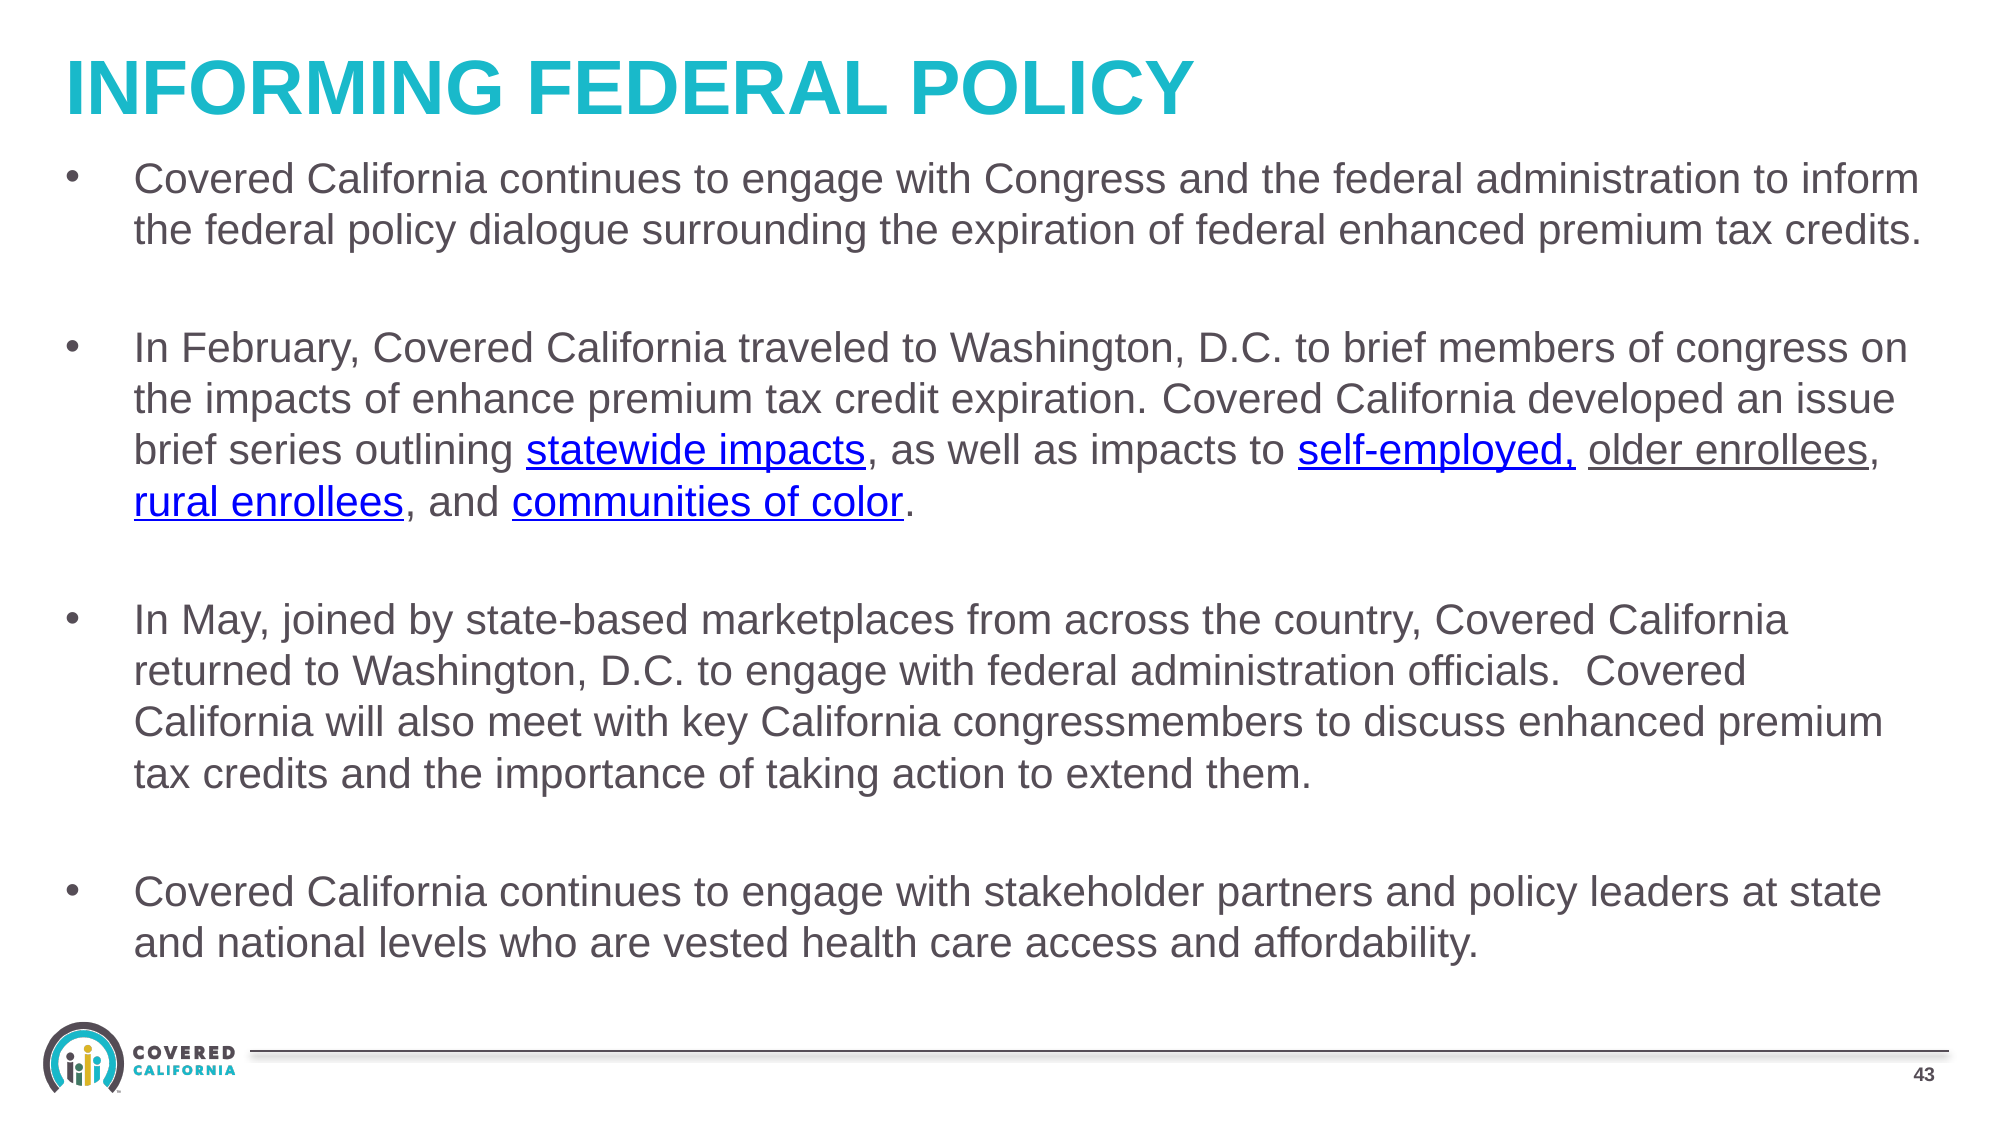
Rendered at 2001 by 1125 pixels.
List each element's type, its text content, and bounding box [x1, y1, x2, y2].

list Covered California continues to engage with Congress and the federal administration to inform the federal policy dialogue surrounding the expiration of federal enhanced premium tax credits. In February, Covered California traveled to Washington, D.C. to brief members of congress on the impacts of enhance premium tax credit expiration. Covered California developed an issue brief series outlining statewide impacts, as well as impacts to self-employed, older enrollees, rural enrollees, and communities of color. In May, joined by state-based marketplaces from across the country, Covered California returned to Washington, D.C. to engage with federal administration officials. Covered California will also meet with key California congressmembers to discuss enhanced premium tax credits and the importance of taking action to extend them. Covered California continues to engage with stakeholder partners and policy leaders at state and national levels who are vested health care access and affordability. [50, 142, 1951, 1037]
picture [40, 1019, 238, 1098]
title INFORMING FEDERAL POLICY [50, 29, 1977, 179]
slide_number 43 [1789, 1043, 1950, 1104]
